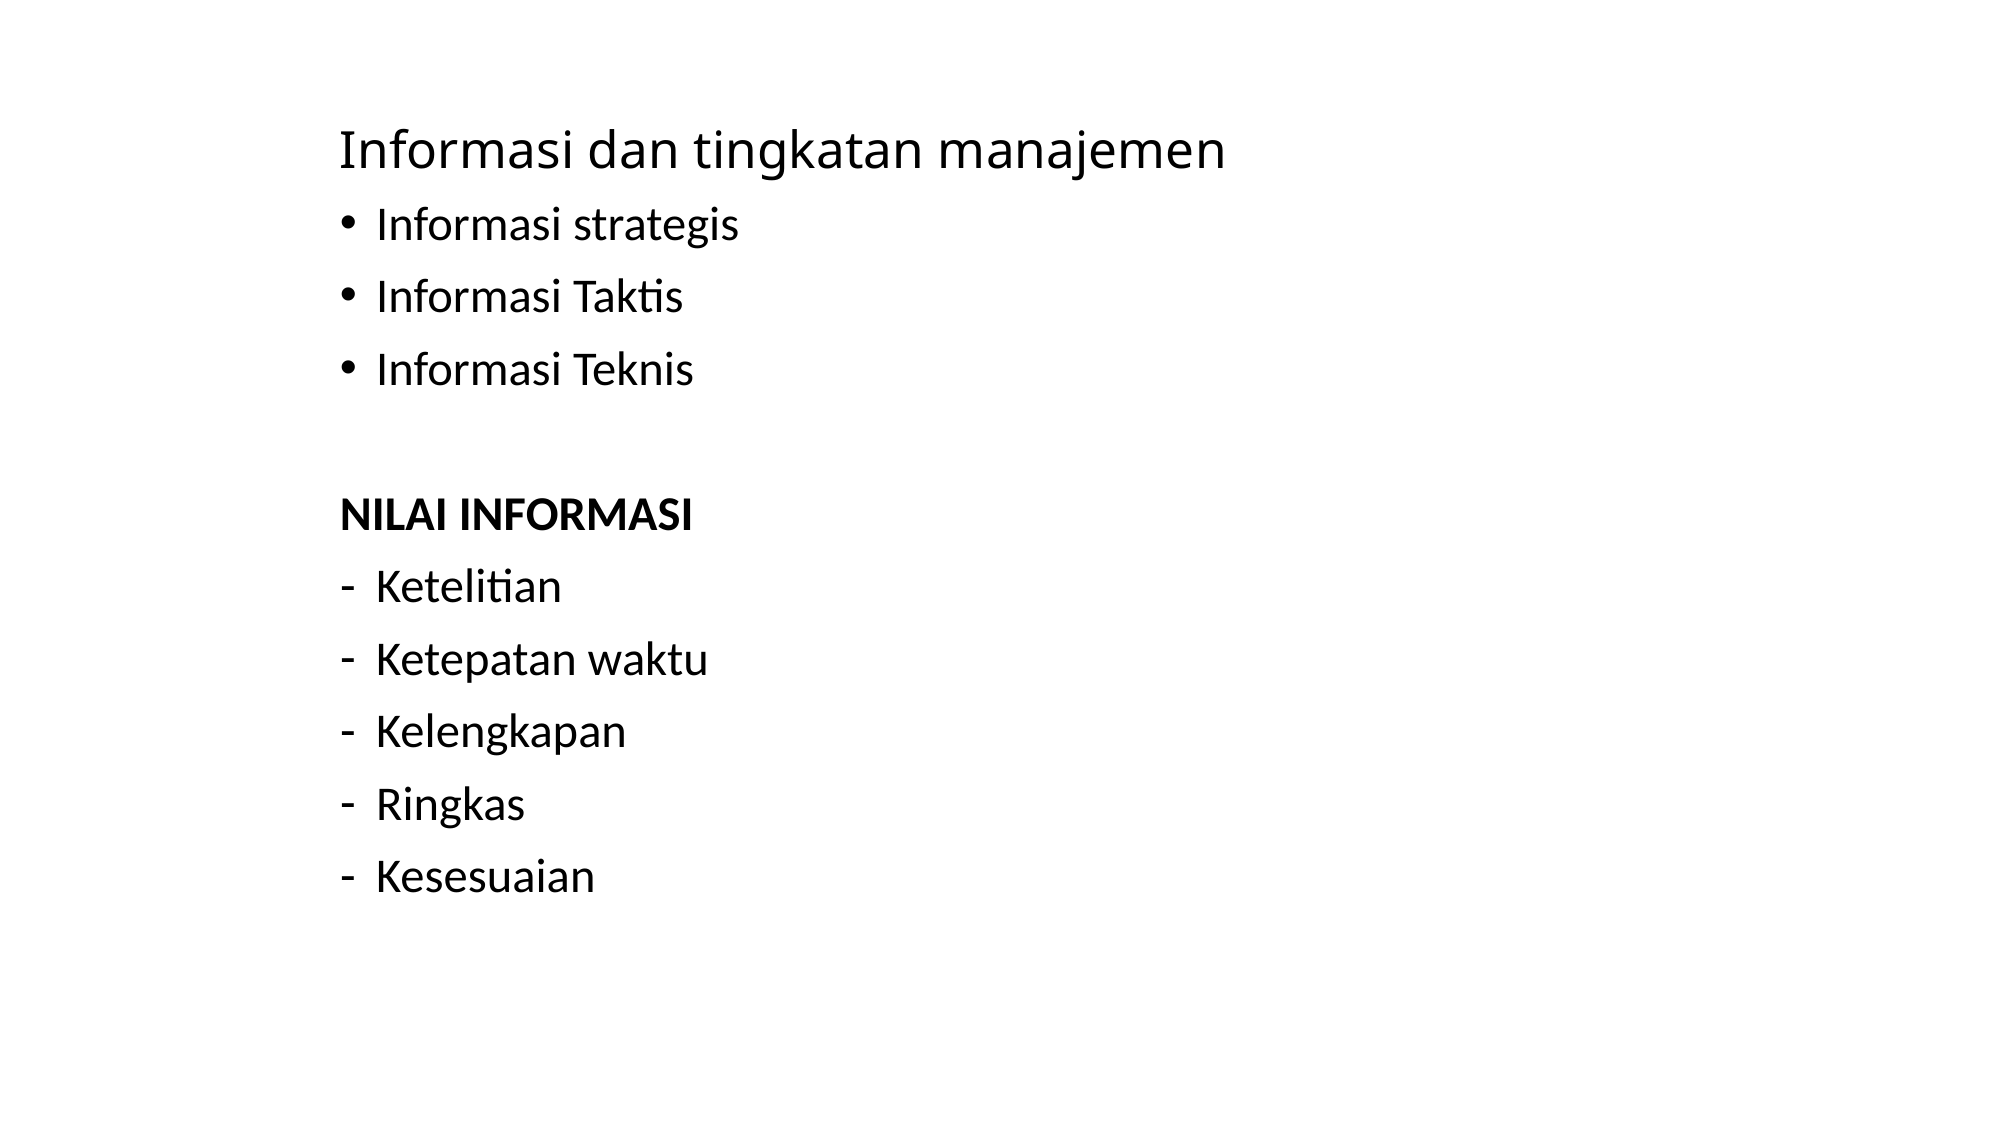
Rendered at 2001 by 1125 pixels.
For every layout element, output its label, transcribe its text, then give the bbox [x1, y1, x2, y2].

list Informasi strategis Informasi Taktis Informasi Teknis NILAI INFORMASI Ketelitian Ketepatan waktu Kelengkapan Ringkas Kesesuaian [324, 112, 1675, 913]
